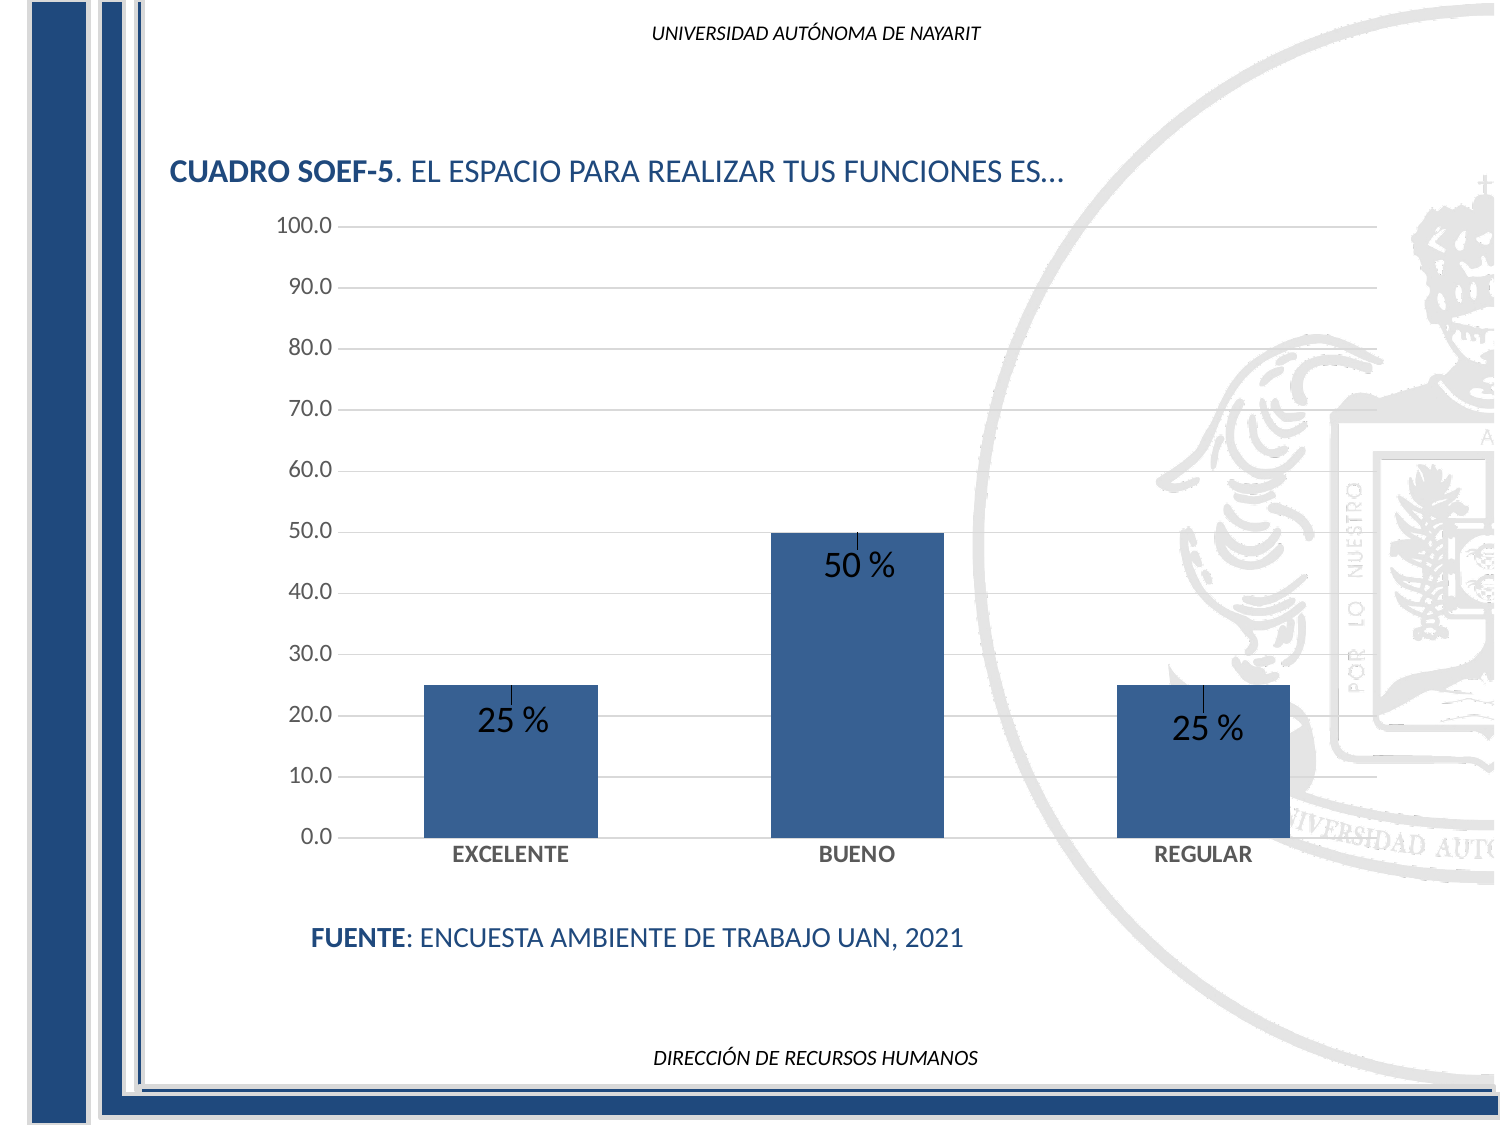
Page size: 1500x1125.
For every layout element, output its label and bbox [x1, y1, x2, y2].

chart [252, 200, 1400, 883]
text_box [29, 0, 1500, 1125]
